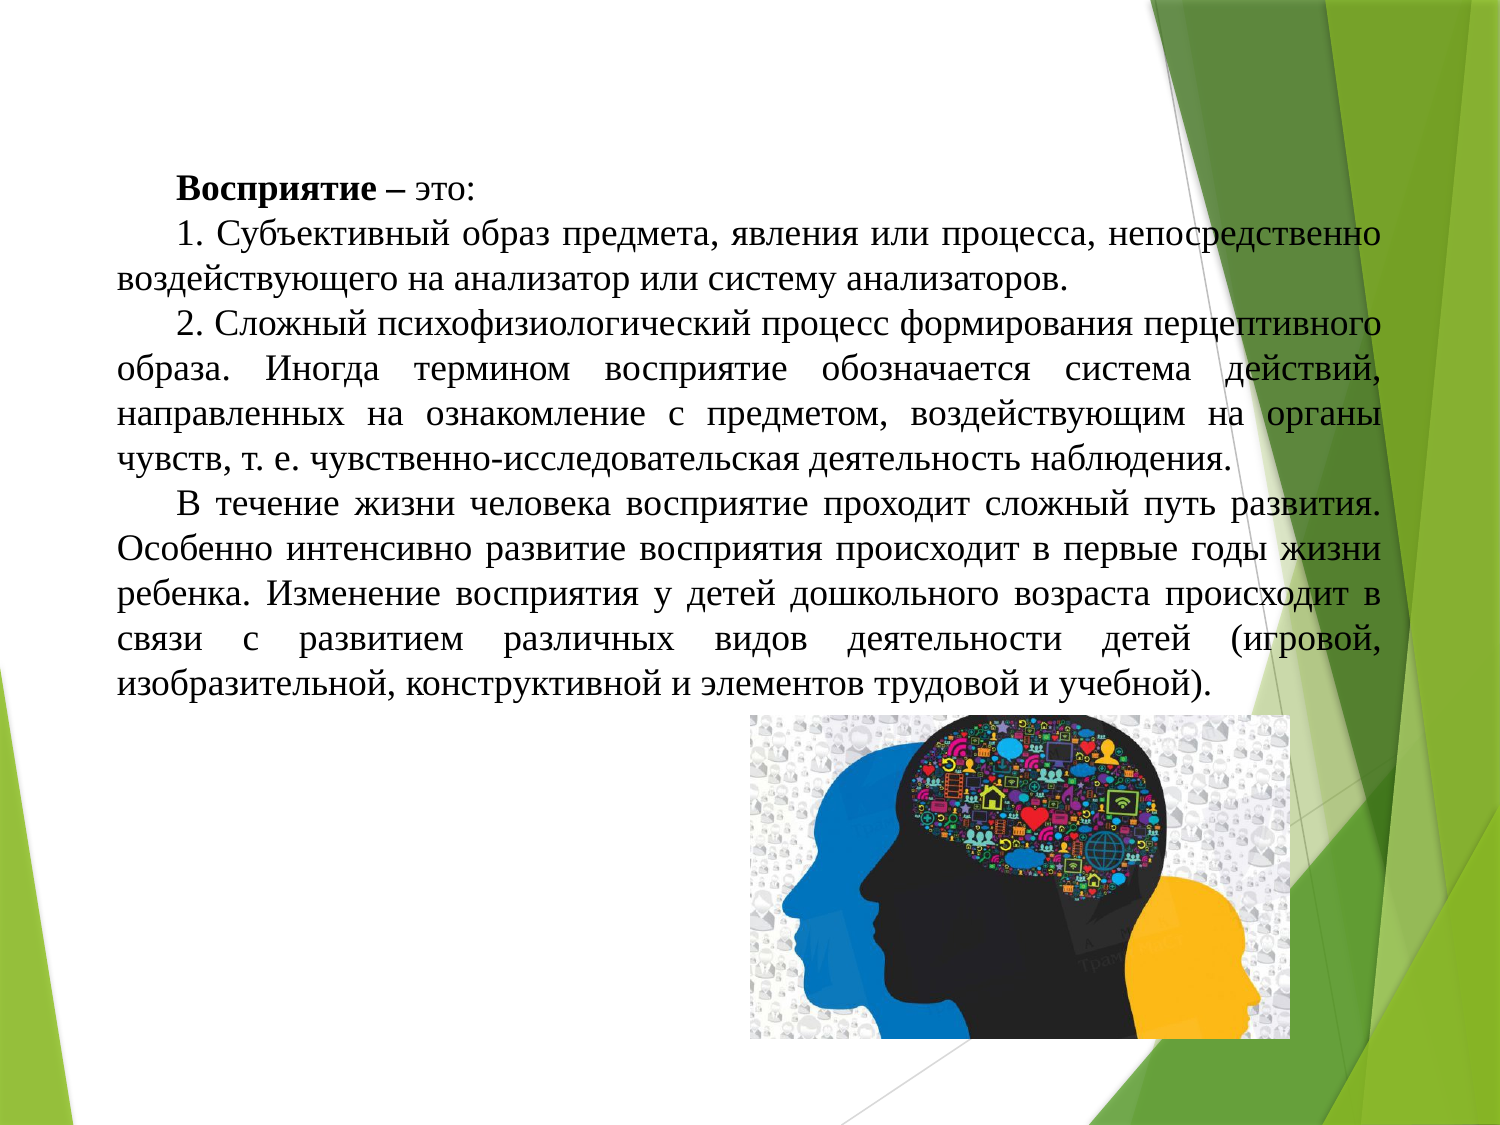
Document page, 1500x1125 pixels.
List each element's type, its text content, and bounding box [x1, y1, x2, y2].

text_box Восприятие – это: 1. Субъективный образ предмета, явления или процесса, непосредственно воздействующего на анализатор или систему анализаторов. 2. Сложный психофизиологический процесс формирования перцептивного образа. Иногда термином восприятие обозначается система действий, направленных на ознакомление с предметом, воздействующим на органы чувств, т. е. чувственно-исследовательская деятельность наблюдения. В течение жизни человека восприятие проходит сложный путь развития. Особенно интенсивно развитие восприятия происходит в первые годы жизни ребенка. Изменение восприятия у детей дошкольного возраста происходит в связи с развитием различных видов деятельности детей (игровой, изобразительной, конструктивной и элементов трудовой и учебной). [102, 155, 1398, 710]
picture [749, 714, 1290, 1040]
